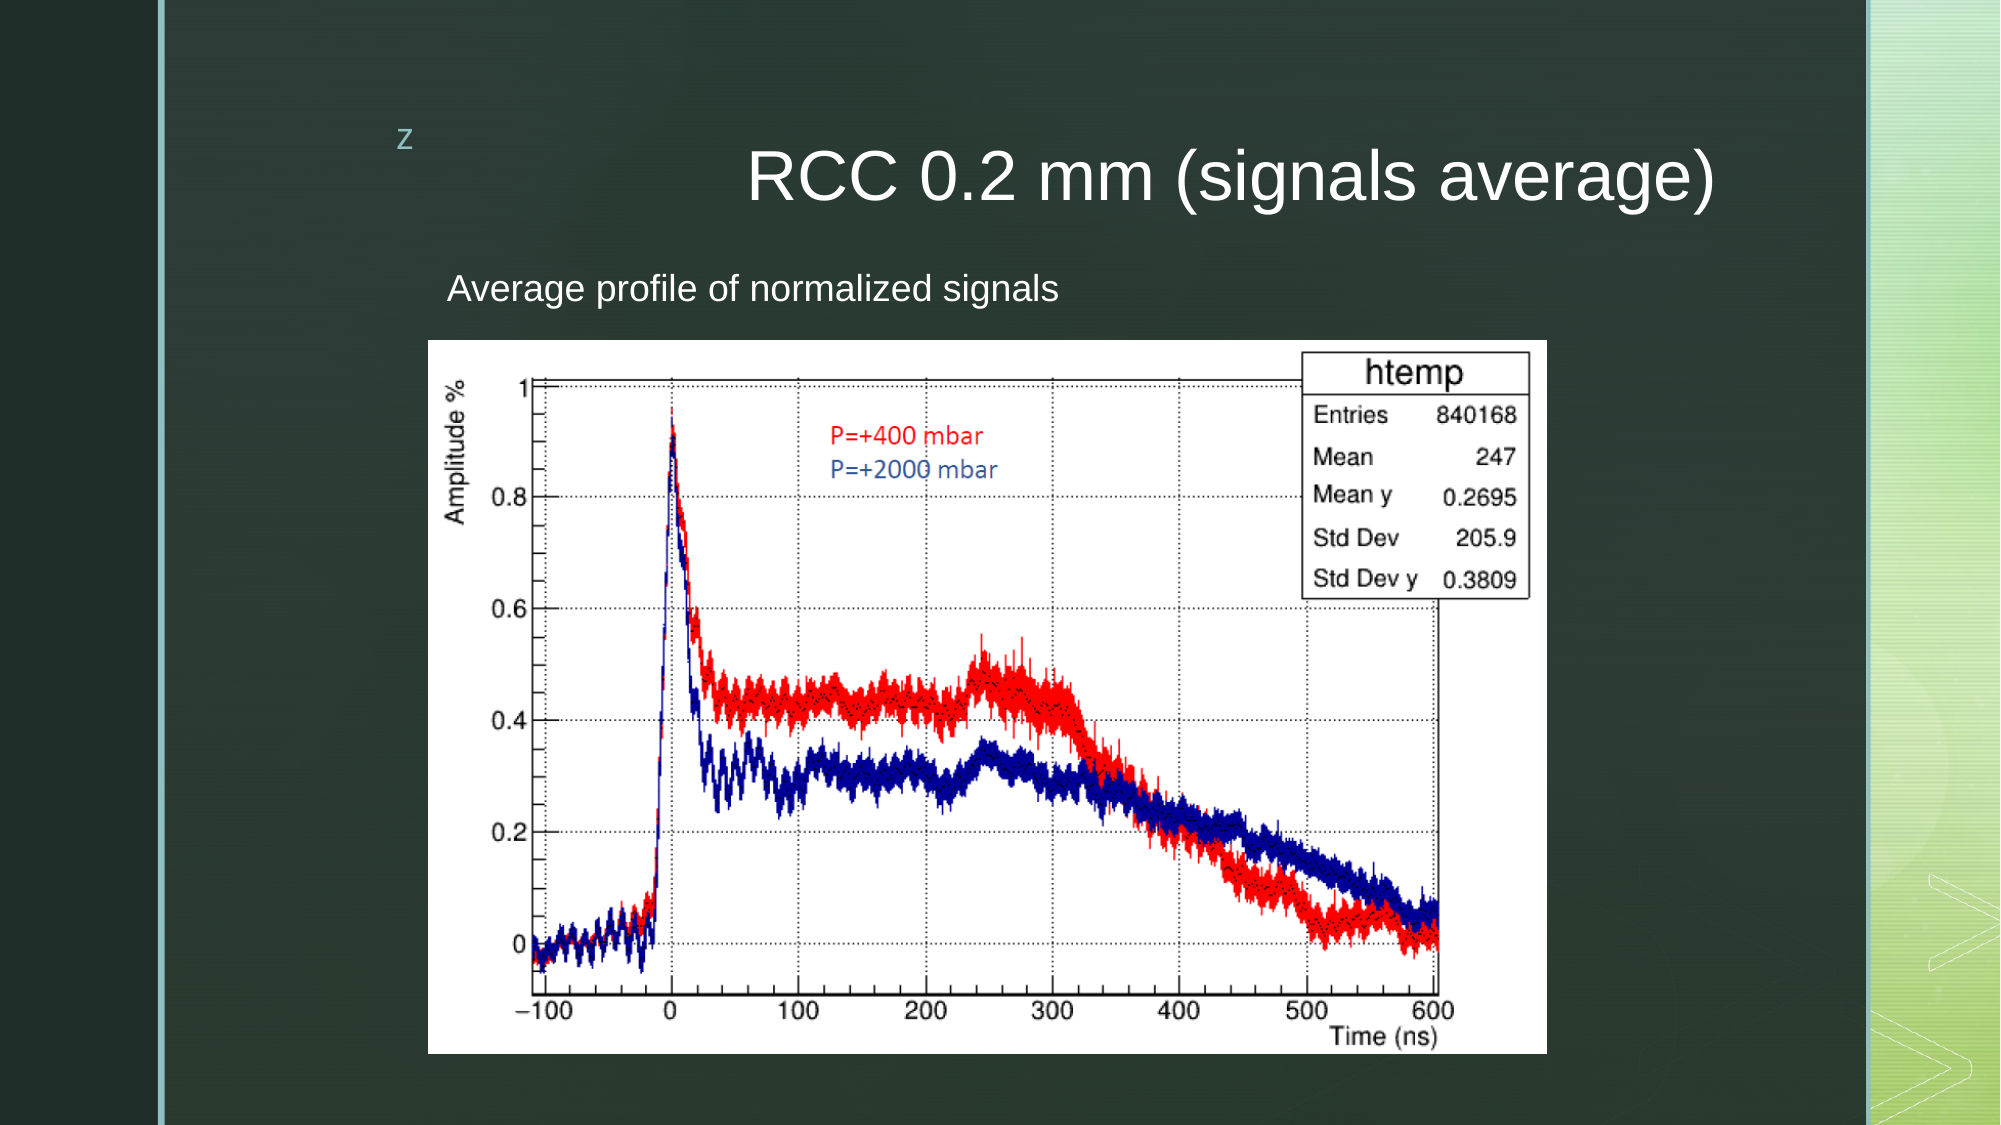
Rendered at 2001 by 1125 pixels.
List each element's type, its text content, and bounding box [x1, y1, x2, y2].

picture [1871, 0, 2001, 1125]
text_box Average profile of normalized signals [432, 256, 1075, 317]
title RCC 0.2 mm (signals average) [428, 132, 1733, 310]
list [427, 339, 1547, 1054]
